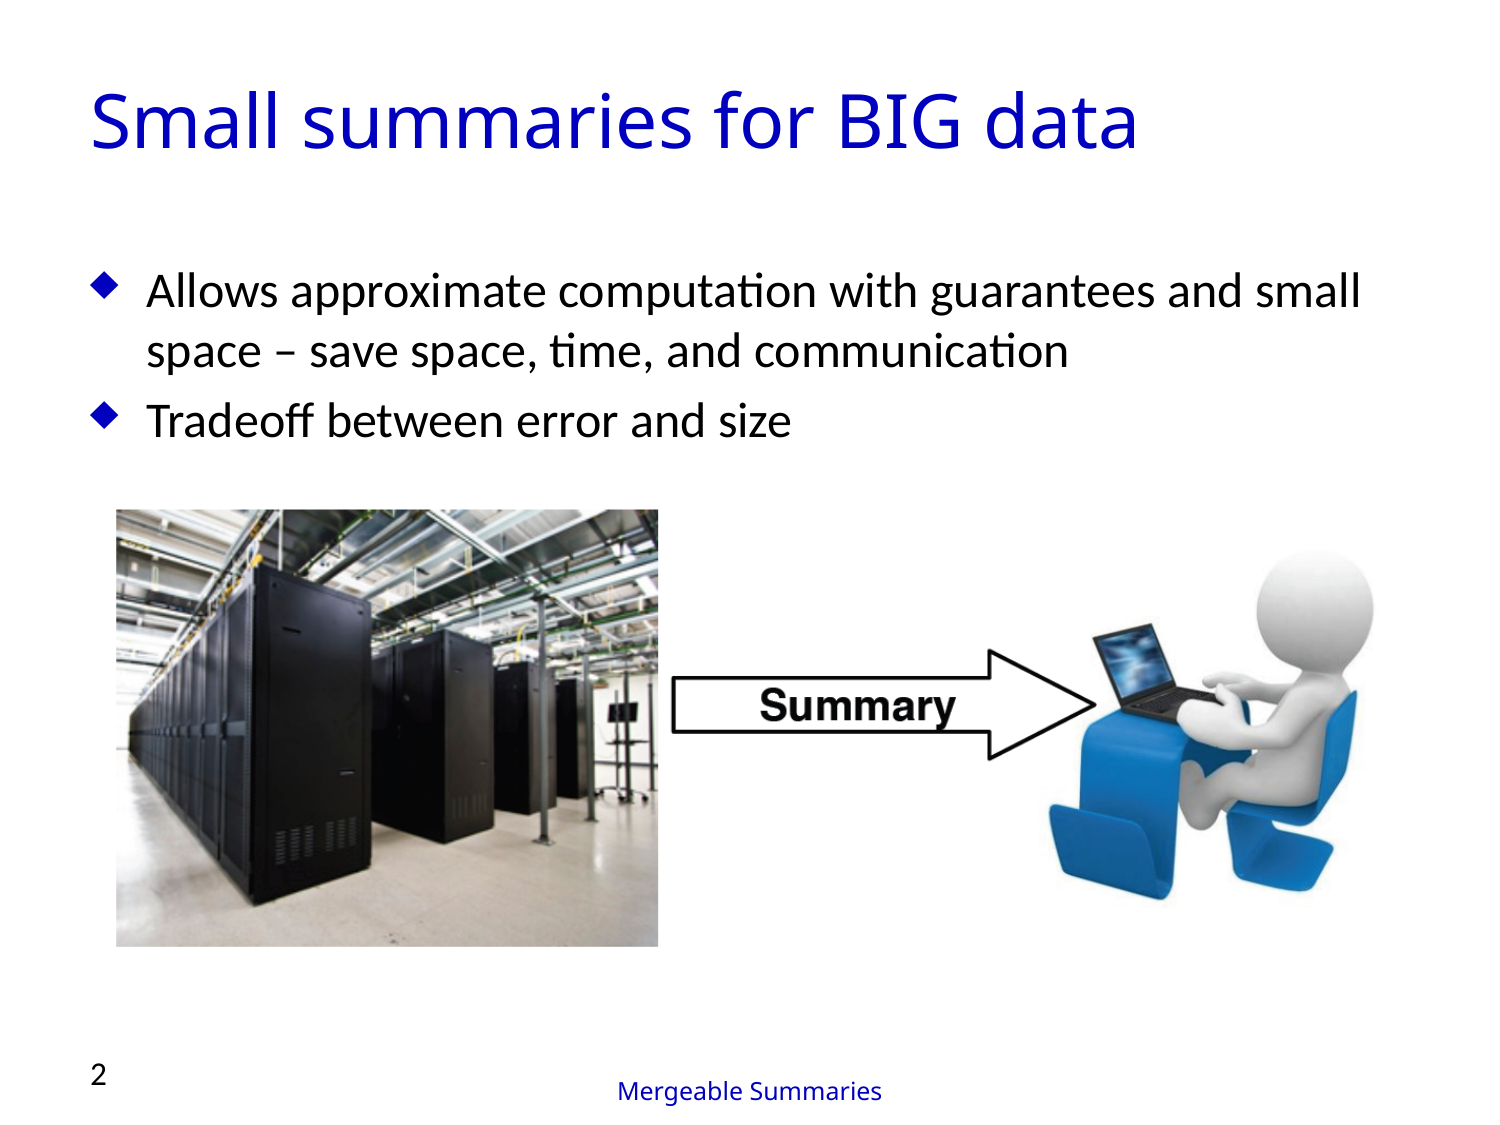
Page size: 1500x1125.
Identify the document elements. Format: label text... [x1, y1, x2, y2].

footer Mergeable Summaries [387, 1037, 1113, 1113]
slide_number 2 [74, 1024, 426, 1101]
title Small summaries for BIG data [74, 49, 1500, 188]
picture [110, 499, 1380, 951]
list Allows approximate computation with guarantees and small space – save space, time, and communication Tradeoff between error and size [74, 249, 1426, 963]
